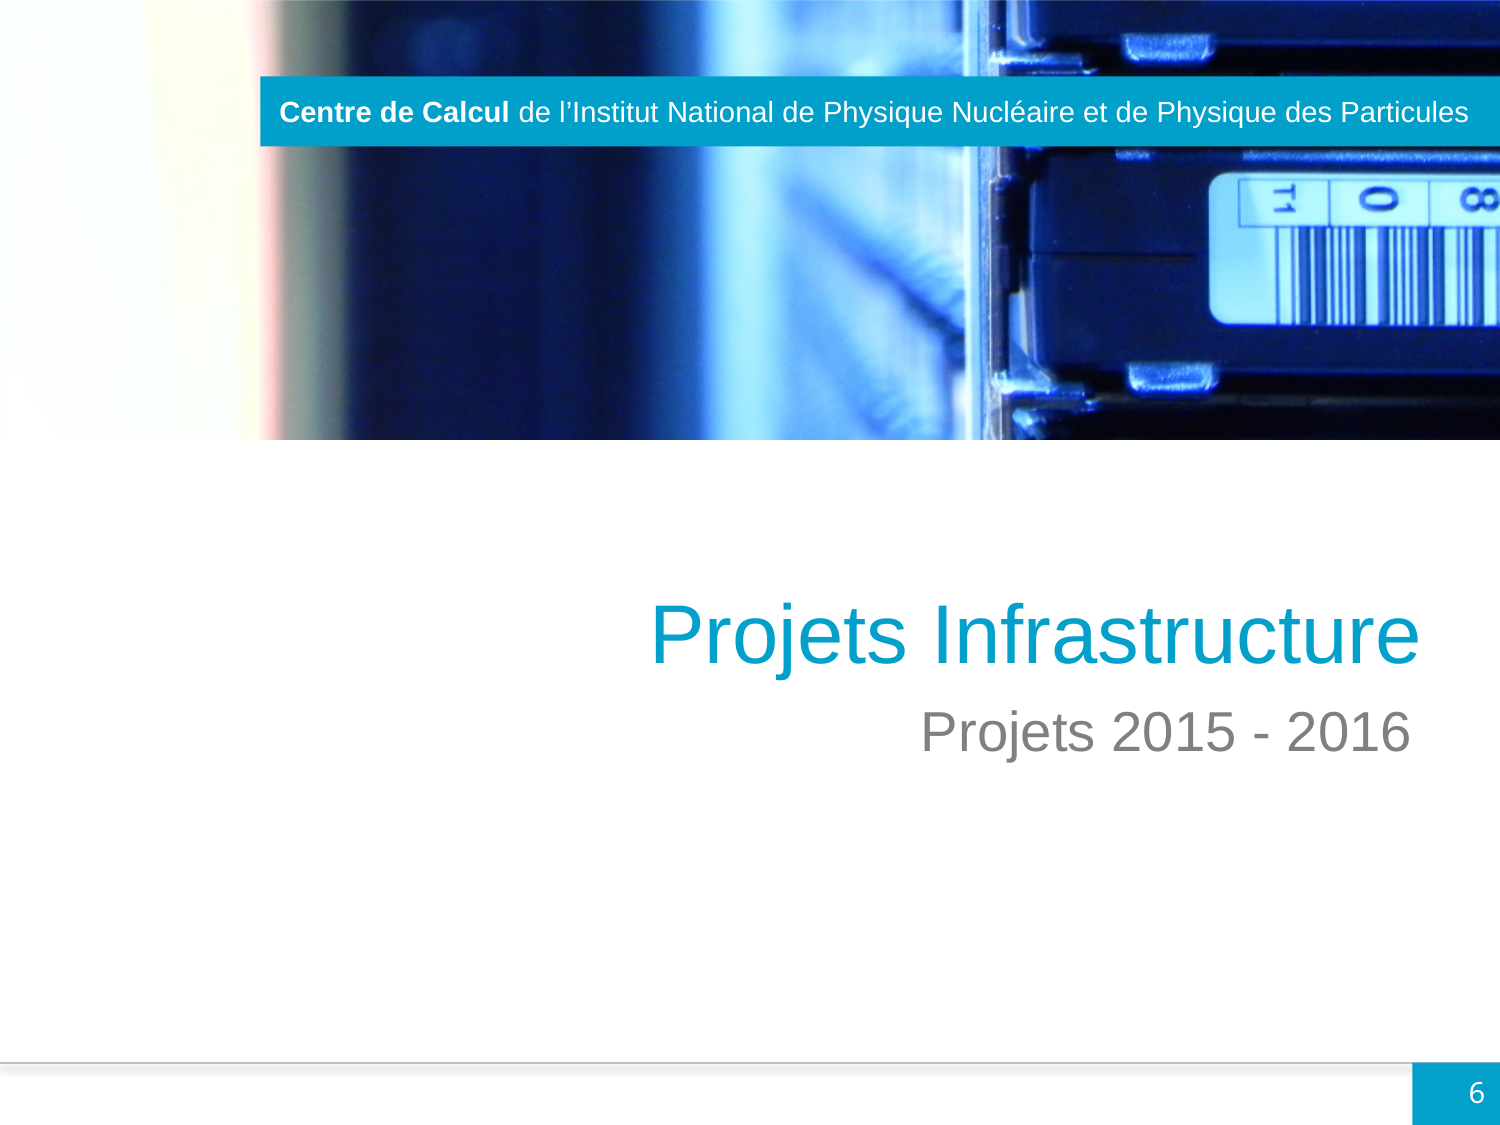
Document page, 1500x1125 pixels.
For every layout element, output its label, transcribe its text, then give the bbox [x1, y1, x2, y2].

subtitle Projets 2015 - 2016 [62, 687, 1438, 788]
title Projets Infrastructure [62, 452, 1438, 687]
picture [0, 0, 1500, 440]
slide_number 6 [1412, 1062, 1500, 1125]
